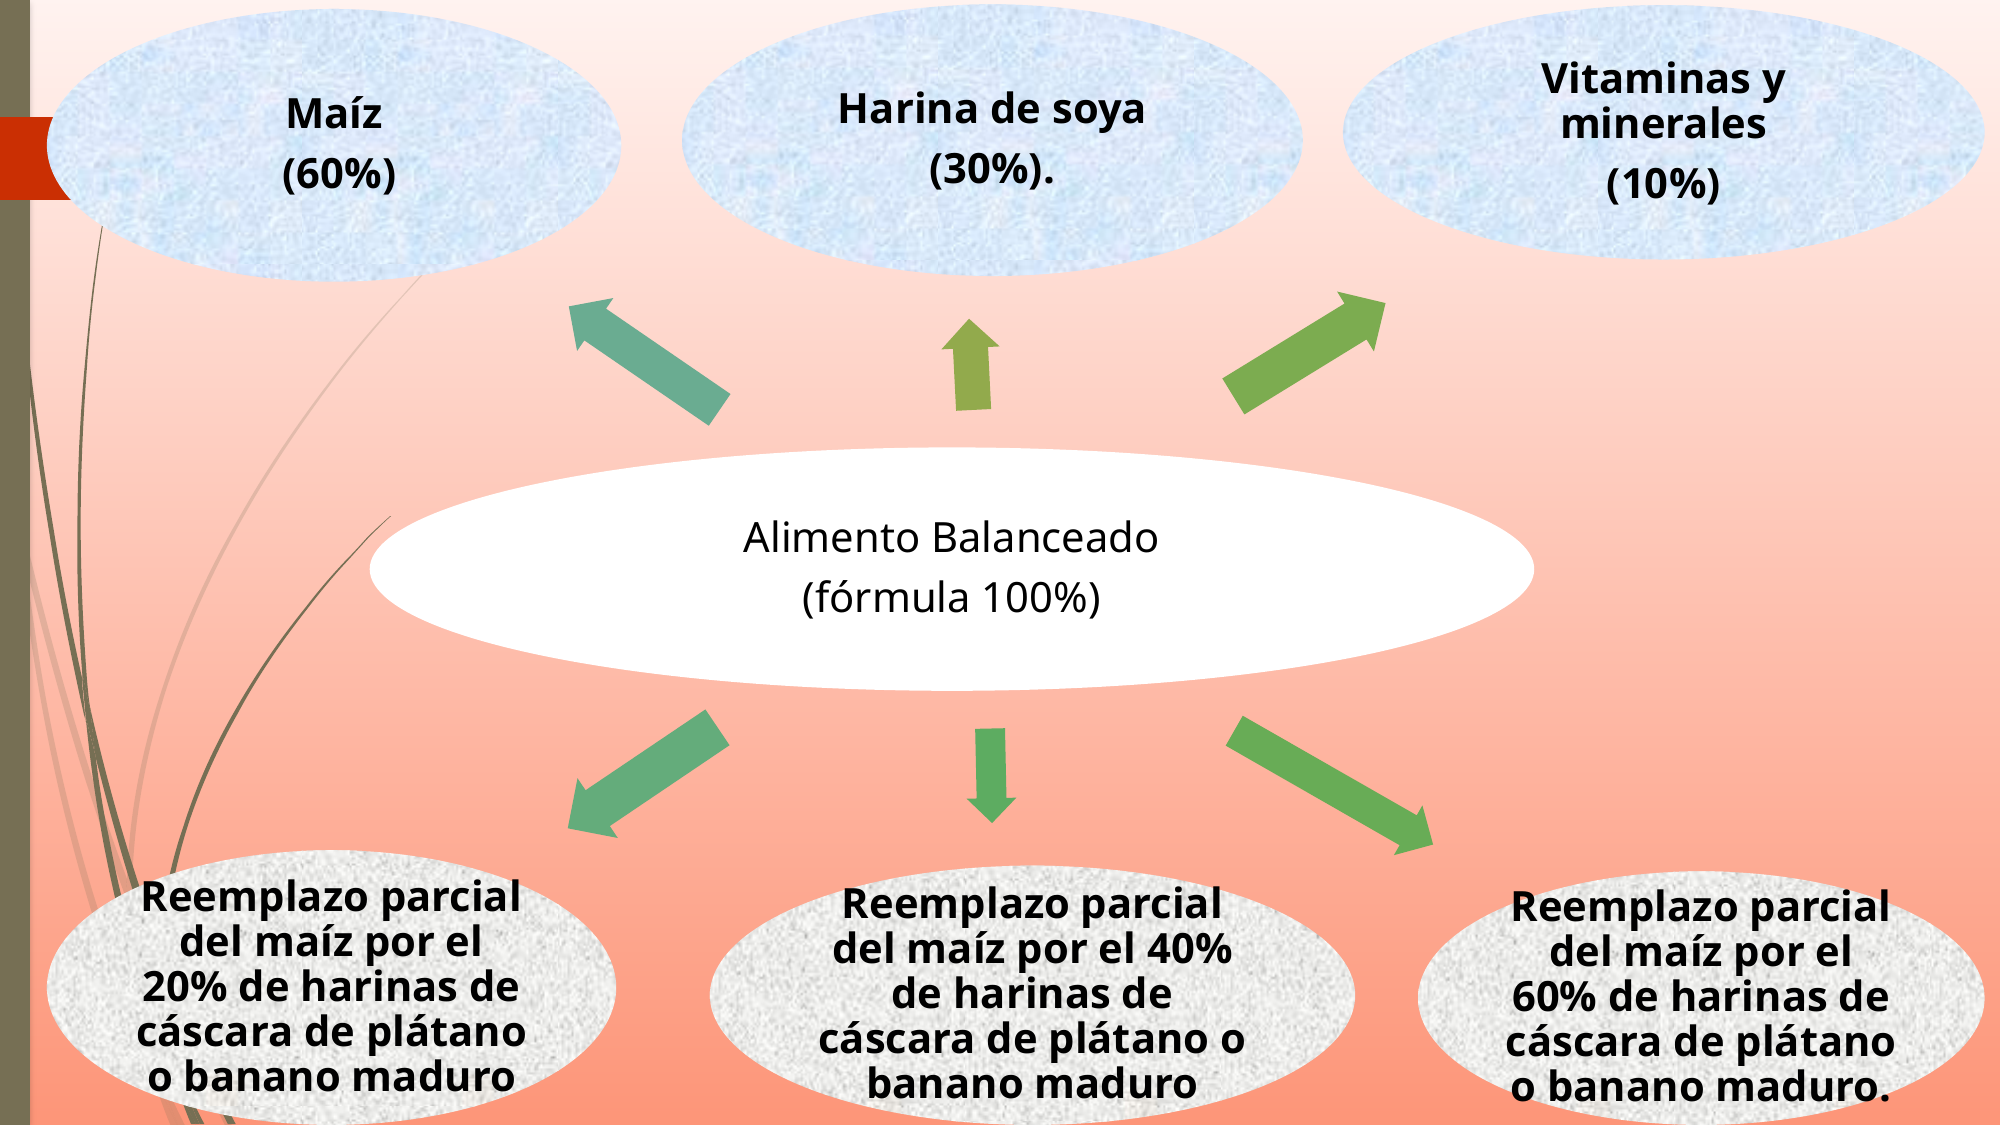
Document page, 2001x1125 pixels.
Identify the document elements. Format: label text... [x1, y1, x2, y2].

table_cell Error [1989, 800, 2000, 810]
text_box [46, 0, 1985, 1125]
table_cell 52,48 [1989, 659, 2000, 669]
